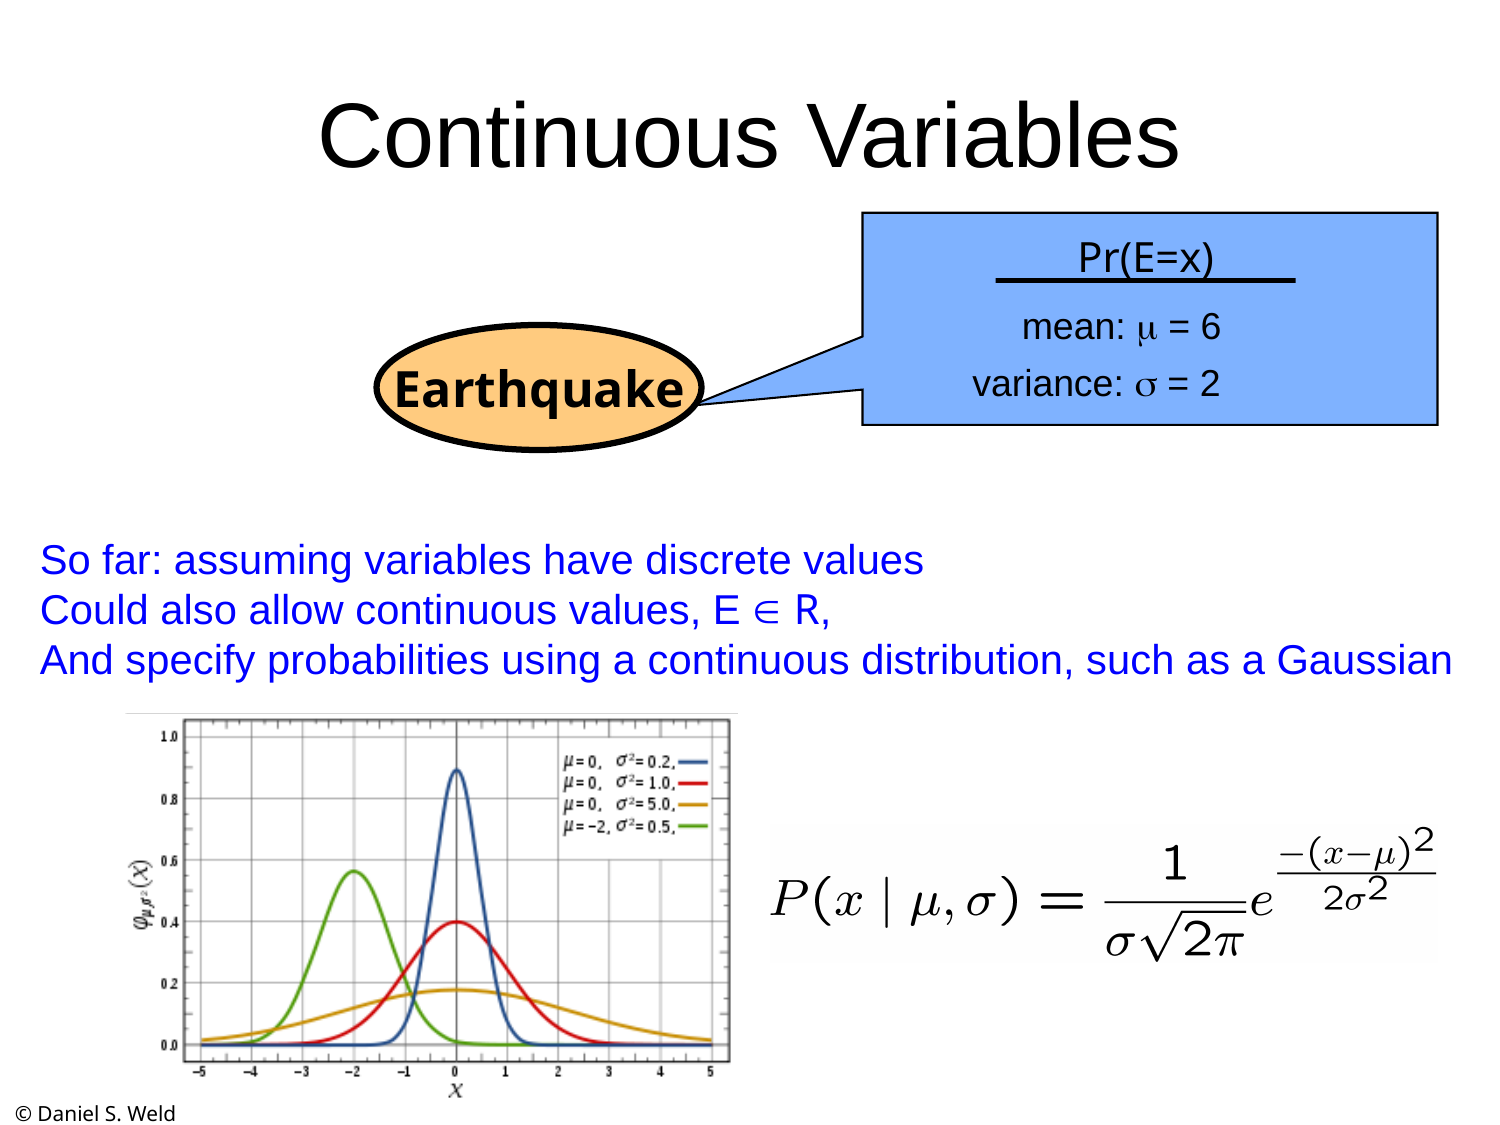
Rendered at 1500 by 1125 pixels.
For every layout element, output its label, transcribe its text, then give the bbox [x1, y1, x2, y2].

text_box So far: assuming variables have discrete values Could also allow continuous values, E  R, And specify probabilities using a continuous distribution, such as a Gaussian [24, 525, 1480, 690]
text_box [376, 324, 702, 451]
text_box variance:  = 2 [957, 351, 1236, 412]
text_box © Daniel S. Weld [0, 1093, 950, 1125]
text_box [705, 212, 1438, 425]
title Continuous Variables [75, 0, 1425, 263]
text_box Pr(E=x) [1062, 223, 1338, 338]
text_box mean:  = 6 [1007, 294, 1237, 355]
picture [124, 712, 738, 1105]
picture [770, 824, 1438, 963]
